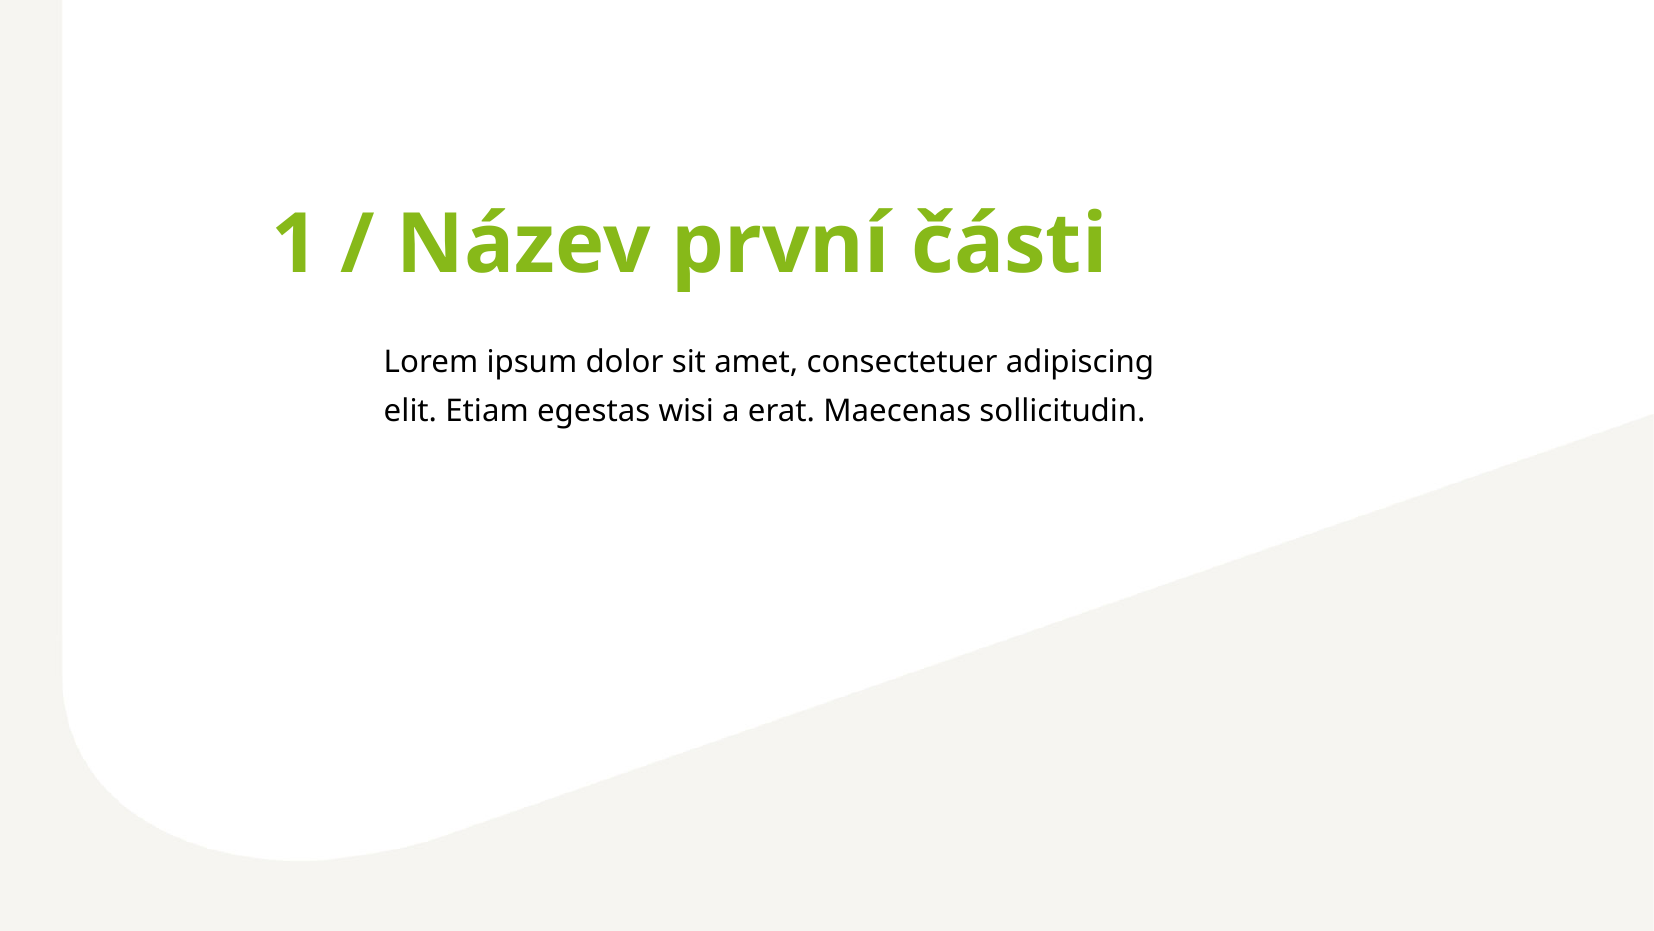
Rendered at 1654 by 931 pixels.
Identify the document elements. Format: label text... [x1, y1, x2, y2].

text_box 1 / Název první části [271, 188, 1311, 289]
text_box Lorem ipsum dolor sit amet, consectetuer adipiscing elit. Etiam egestas wisi a erat. Maecenas sollicitudin. [383, 329, 1199, 762]
picture [0, 0, 1654, 931]
